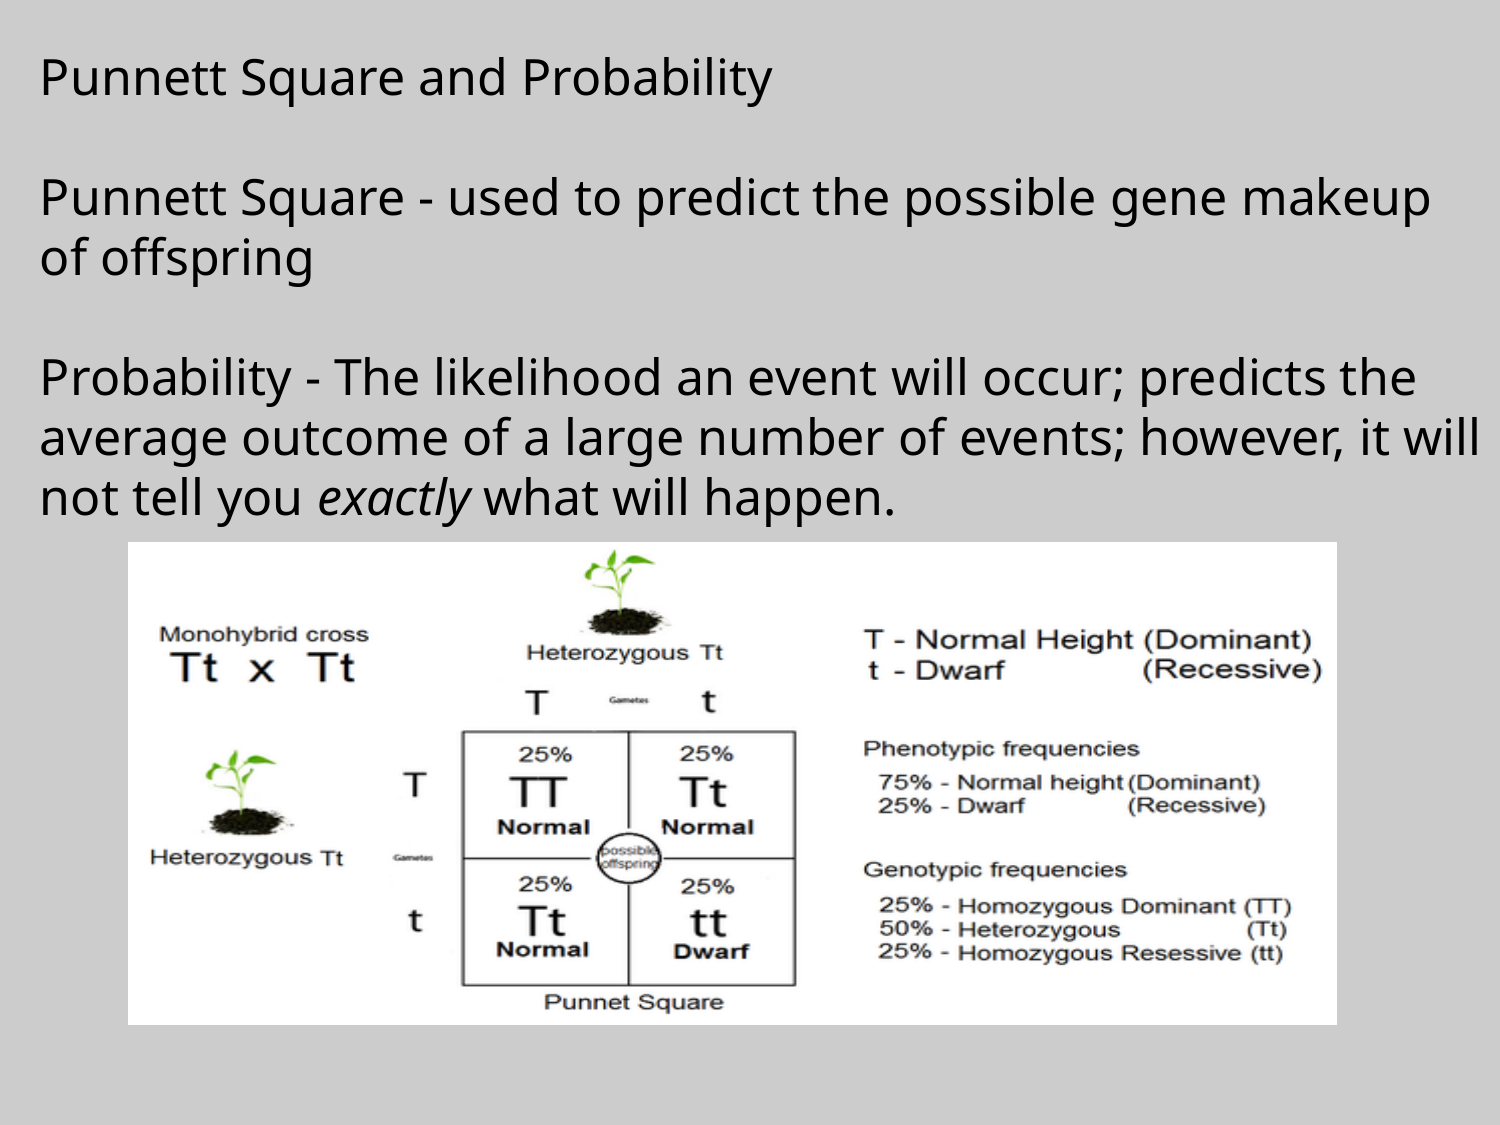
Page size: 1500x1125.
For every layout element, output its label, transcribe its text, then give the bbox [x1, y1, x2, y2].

text_box Punnett Square and Probability Punnett Square - used to predict the possible gene makeup of offspring Probability - The likelihood an event will occur; predicts the average outcome of a large number of events; however, it will not tell you exactly what will happen. [24, 76, 1500, 593]
text_box [0, 0, 1500, 74]
picture [128, 541, 1338, 1025]
